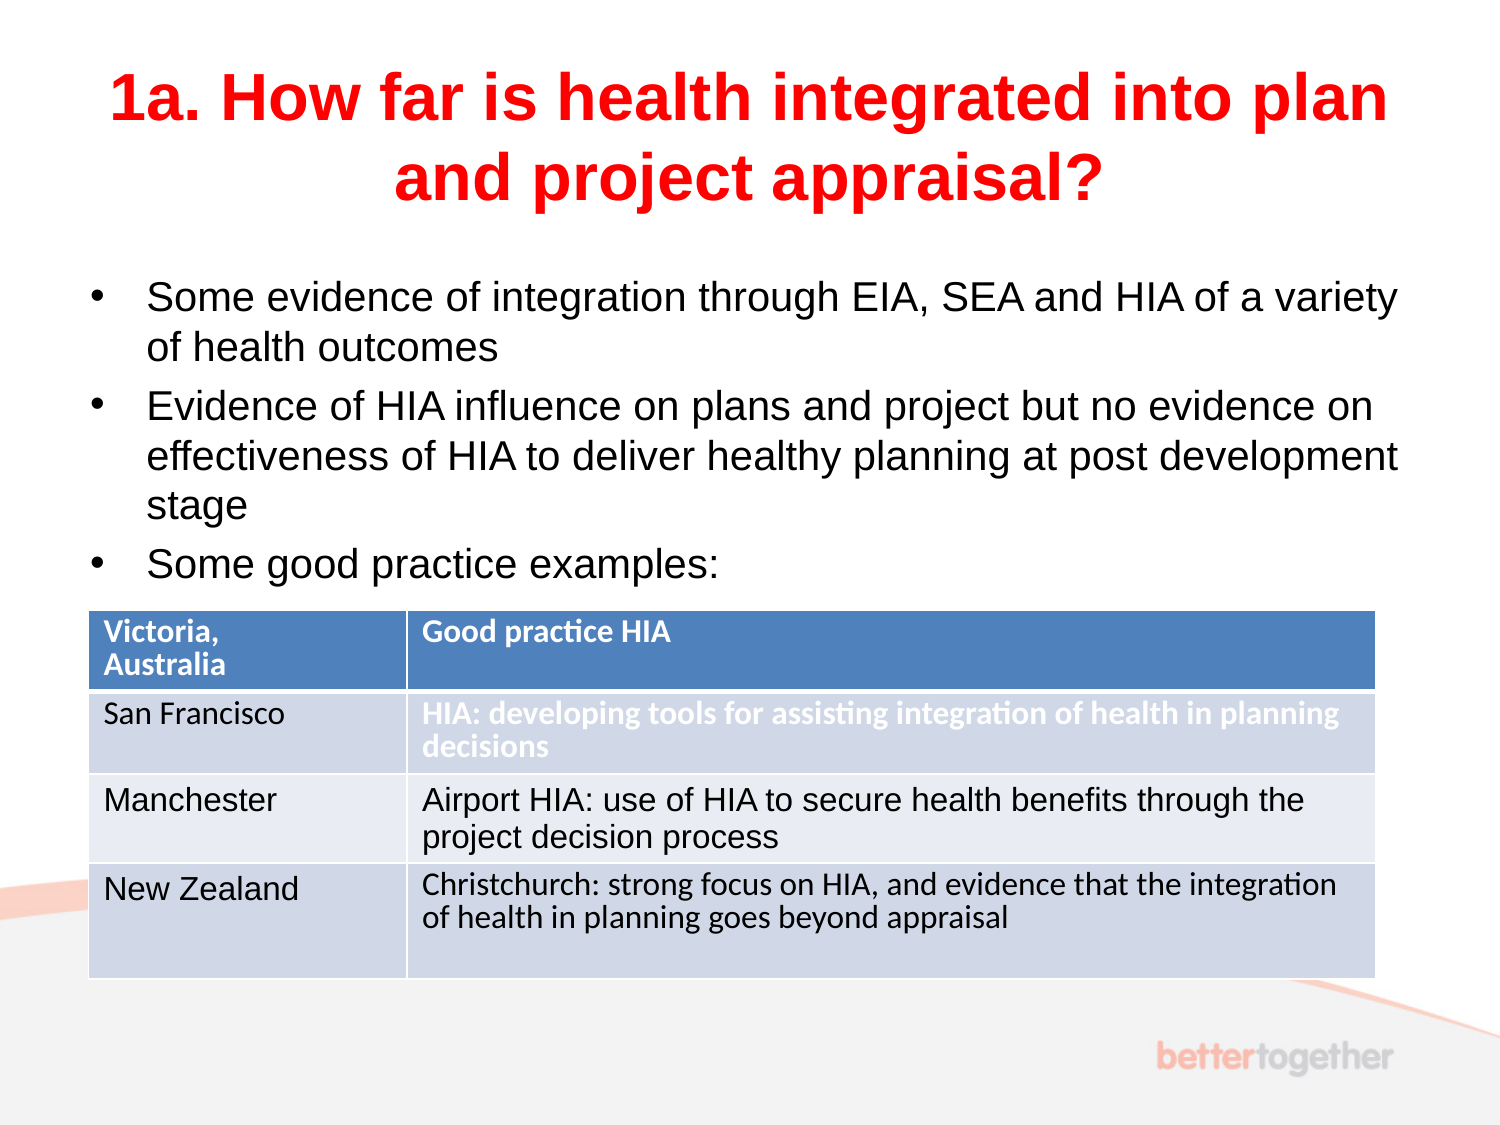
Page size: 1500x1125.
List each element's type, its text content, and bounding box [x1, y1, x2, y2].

table_header Victoria, Australia [89, 611, 406, 689]
table_cell Airport HIA: use of HIA to secure health benefits through the project decision process [408, 775, 1375, 862]
table_cell New Zealand [89, 864, 406, 978]
table_cell Manchester [89, 775, 406, 862]
table_cell San Francisco [89, 694, 406, 773]
table_header Good practice HIA [408, 611, 1375, 689]
table_cell HIA: developing tools for assisting integration of health in planning decisions [408, 694, 1375, 773]
title 1a. How far is health integrated into plan and project appraisal? [75, 45, 1425, 262]
picture [0, 0, 1500, 1125]
table_cell Christchurch: strong focus on HIA, and evidence that the integration of health in planning goes beyond appraisal [408, 864, 1375, 978]
list Some evidence of integration through EIA, SEA and HIA of a variety of health outcomes Evidence of HIA influence on plans and project but no evidence on effectiveness of HIA to deliver healthy planning at post development stage Some good practice examples: [75, 262, 1425, 1005]
